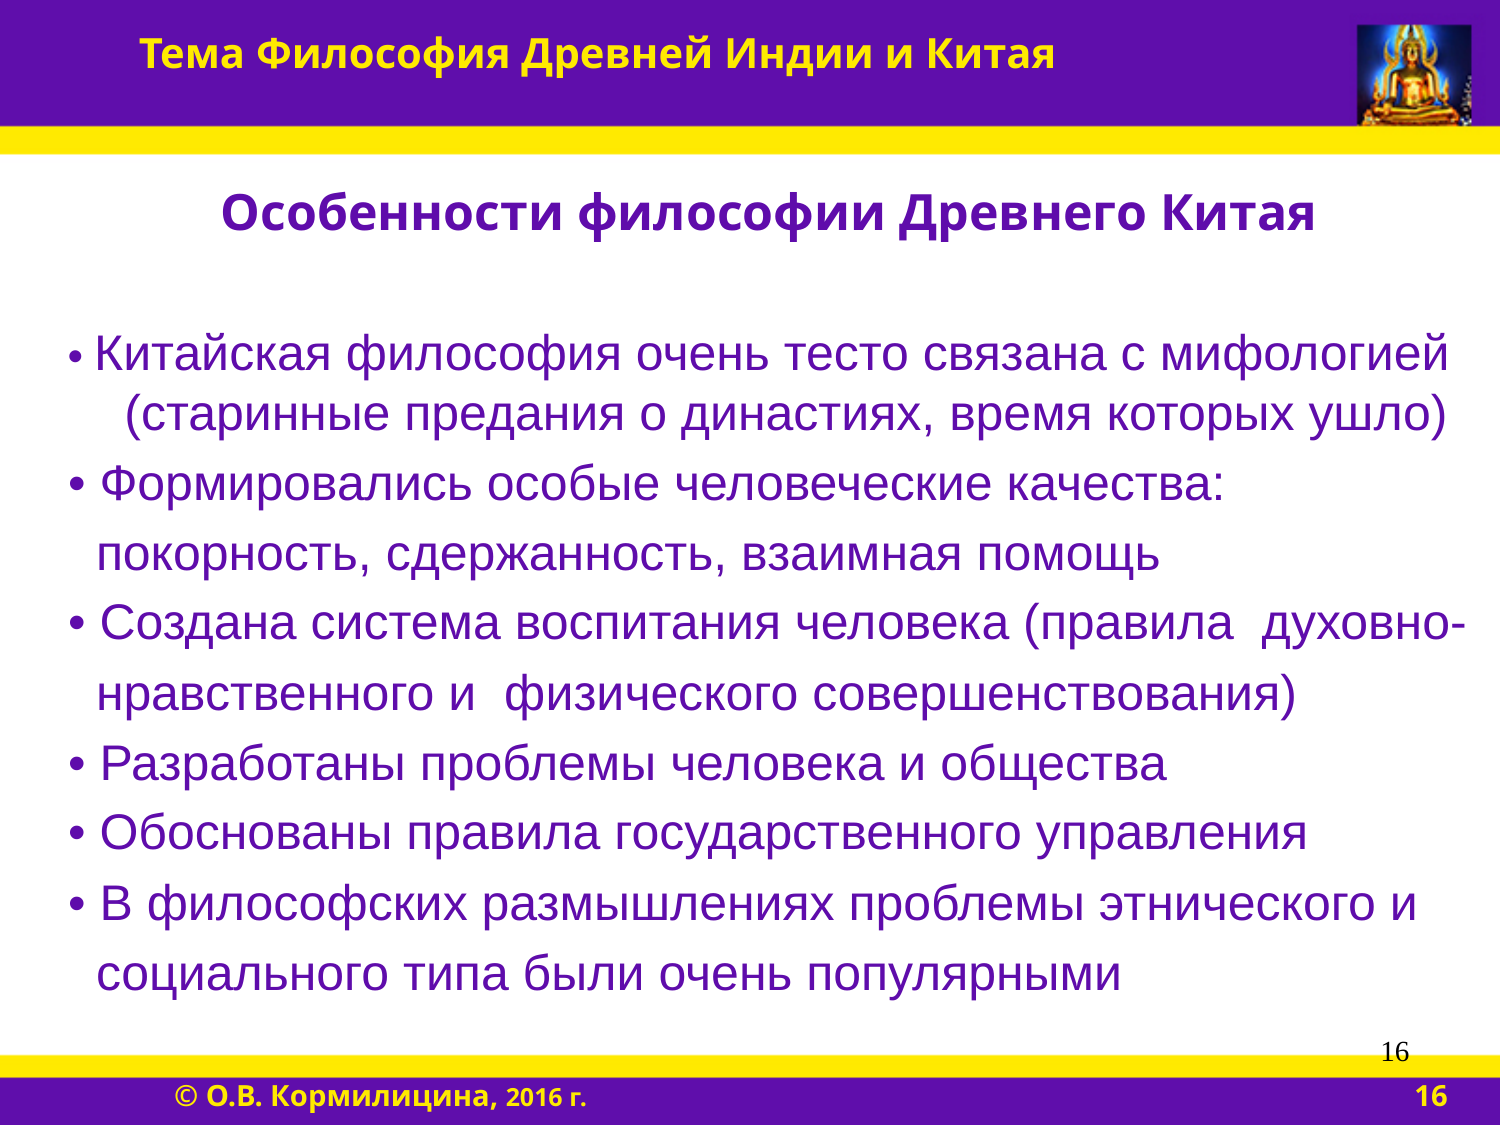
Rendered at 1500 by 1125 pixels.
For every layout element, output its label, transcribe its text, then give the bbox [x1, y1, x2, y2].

list Особенности философии Древнего Китая • Китайская философия очень тесто связана с мифологией (старинные предания о династиях, время которых ушло) • Формировались особые человеческие качества: покорность, сдержанность, взаимная помощь • Создана система воспитания человека (правила духовно- нравственного и физического совершенствования) • Разработаны проблемы человека и общества • Обоснованы правила государственного управления • В философских размышлениях проблемы этнического и социального типа были очень популярными [52, 172, 1500, 1048]
picture [0, 0, 1500, 1125]
slide_number 16 [1074, 1048, 1426, 1103]
